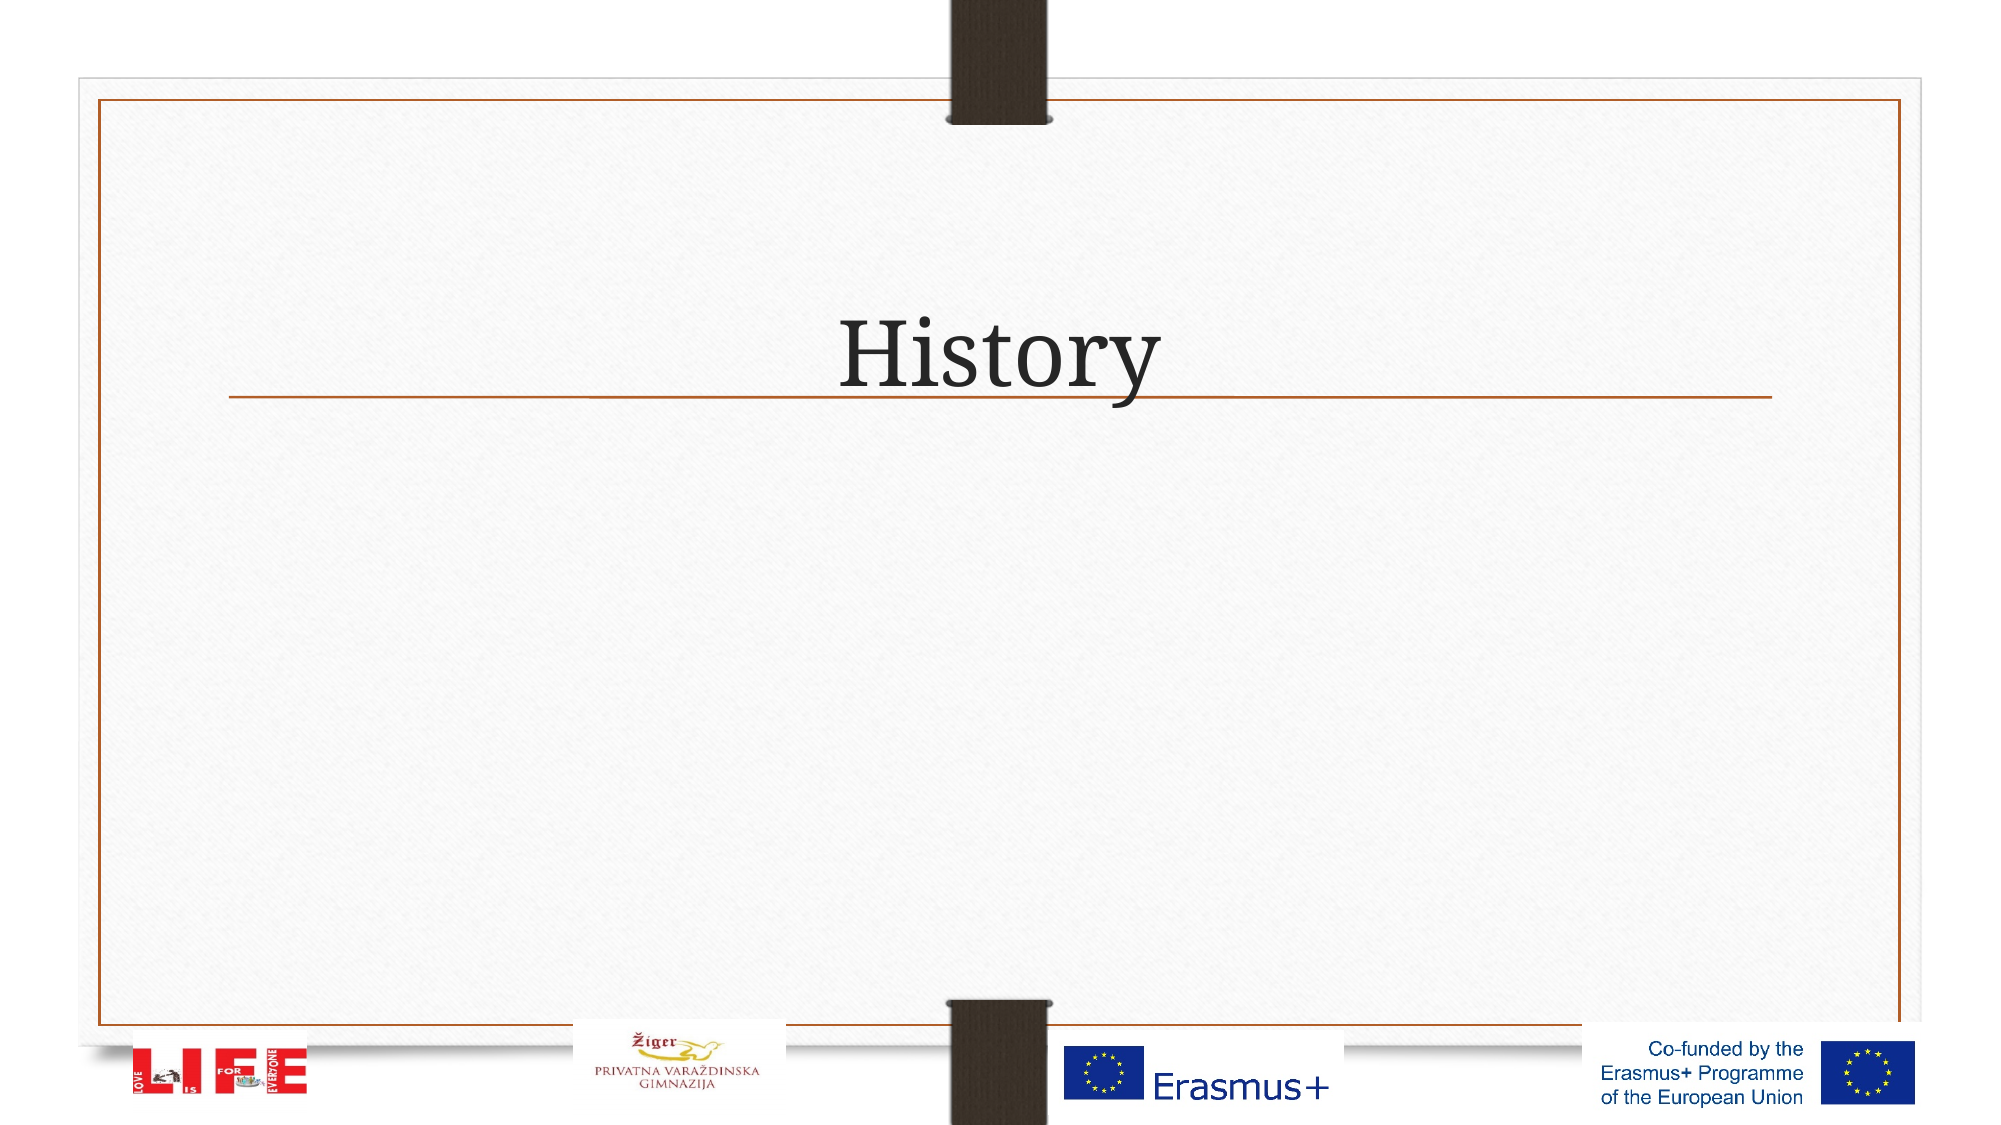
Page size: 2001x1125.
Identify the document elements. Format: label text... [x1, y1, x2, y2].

picture [0, 0, 2000, 1125]
text_box History [330, 287, 1669, 413]
